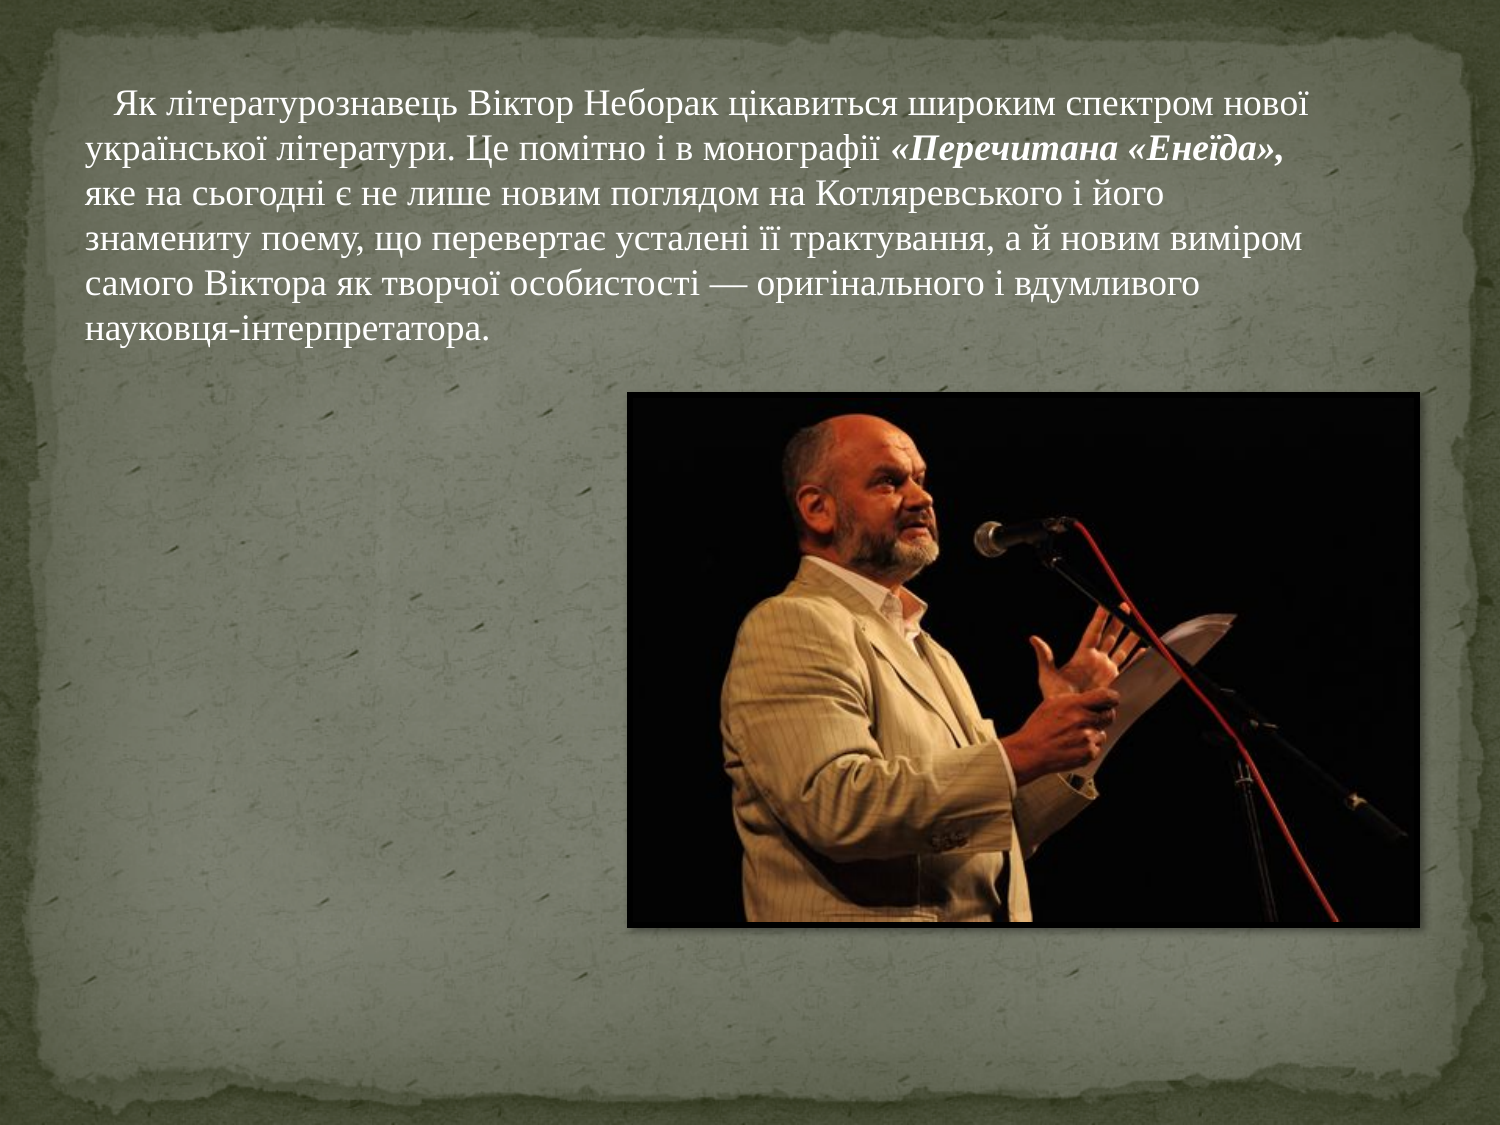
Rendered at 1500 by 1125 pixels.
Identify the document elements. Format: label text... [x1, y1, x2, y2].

text_box Як літературознавець Віктор Неборак цікавиться широким спектром нової української літератури. Це помітно і в монографії «Перечитана «Енеїда», яке на сьогодні є не лише новим поглядом на Котляревського і його знамениту поему, що перевертає усталені її трактування, а й новим виміром самого Віктора як творчої особис­тості — оригінального і вдумливого науковця-інтерпретатора. [70, 70, 1336, 355]
picture [632, 398, 1416, 923]
